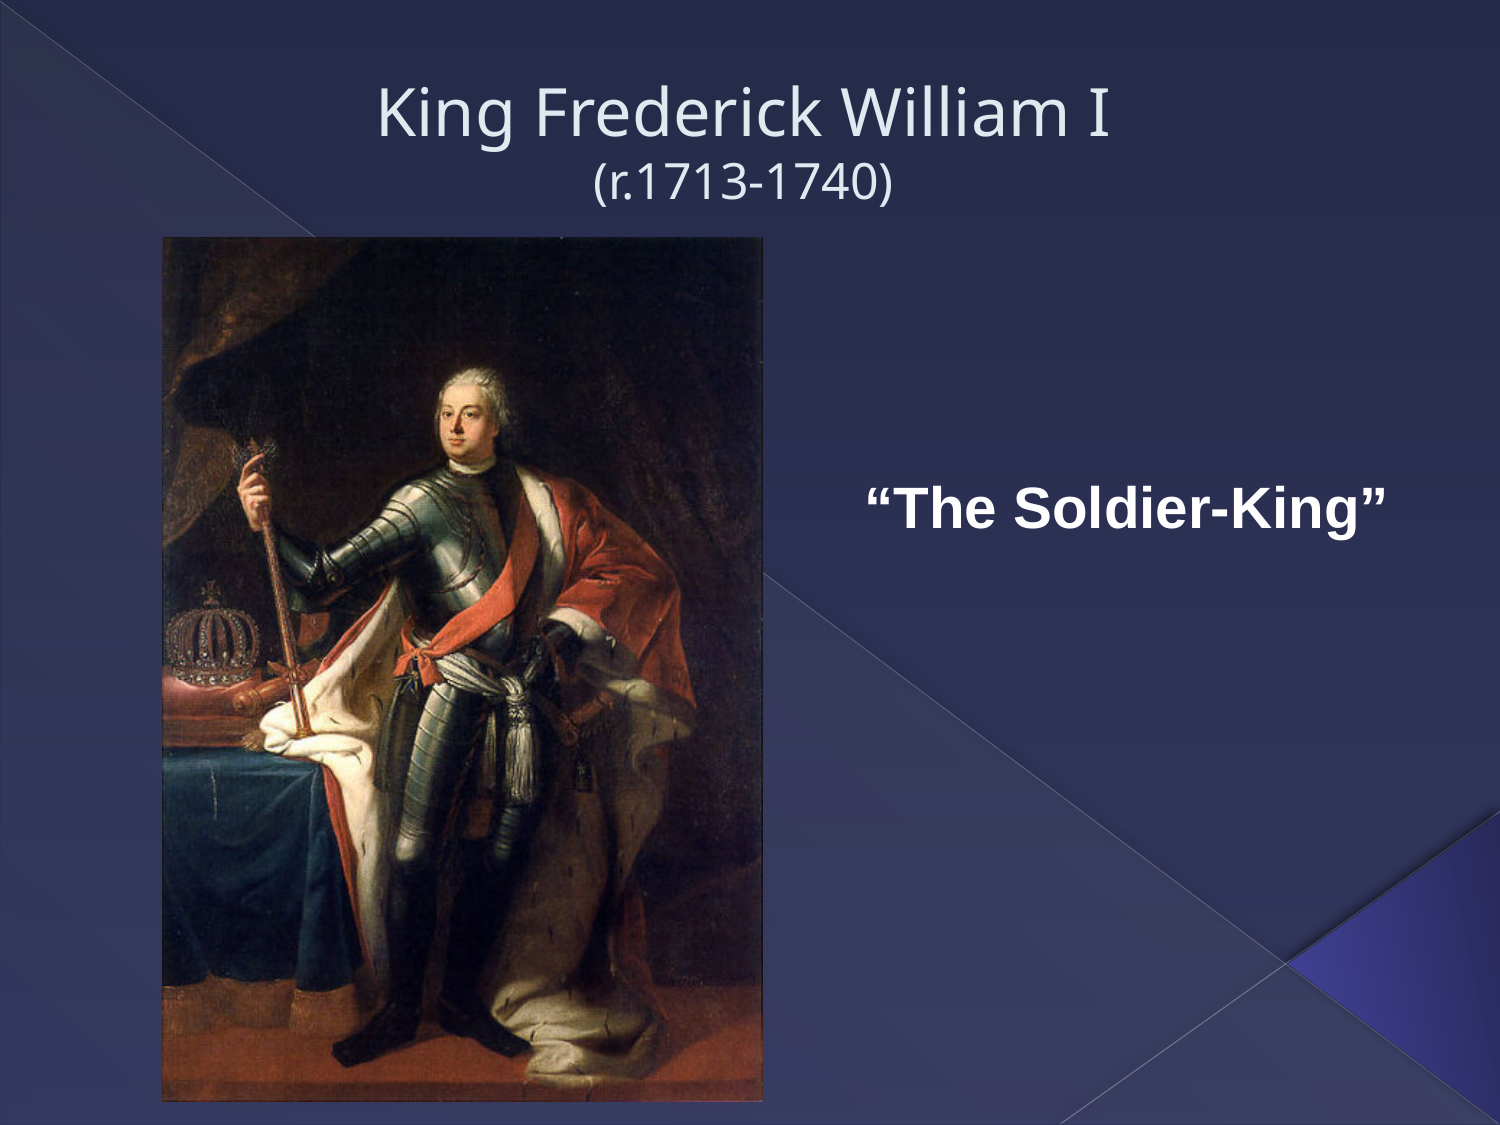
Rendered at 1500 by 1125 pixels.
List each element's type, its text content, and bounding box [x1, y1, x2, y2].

text_box “The Soldier-King” [849, 462, 1438, 548]
text_box King Frederick William I (r.1713-1740) [24, 62, 1463, 218]
picture [162, 237, 763, 1102]
